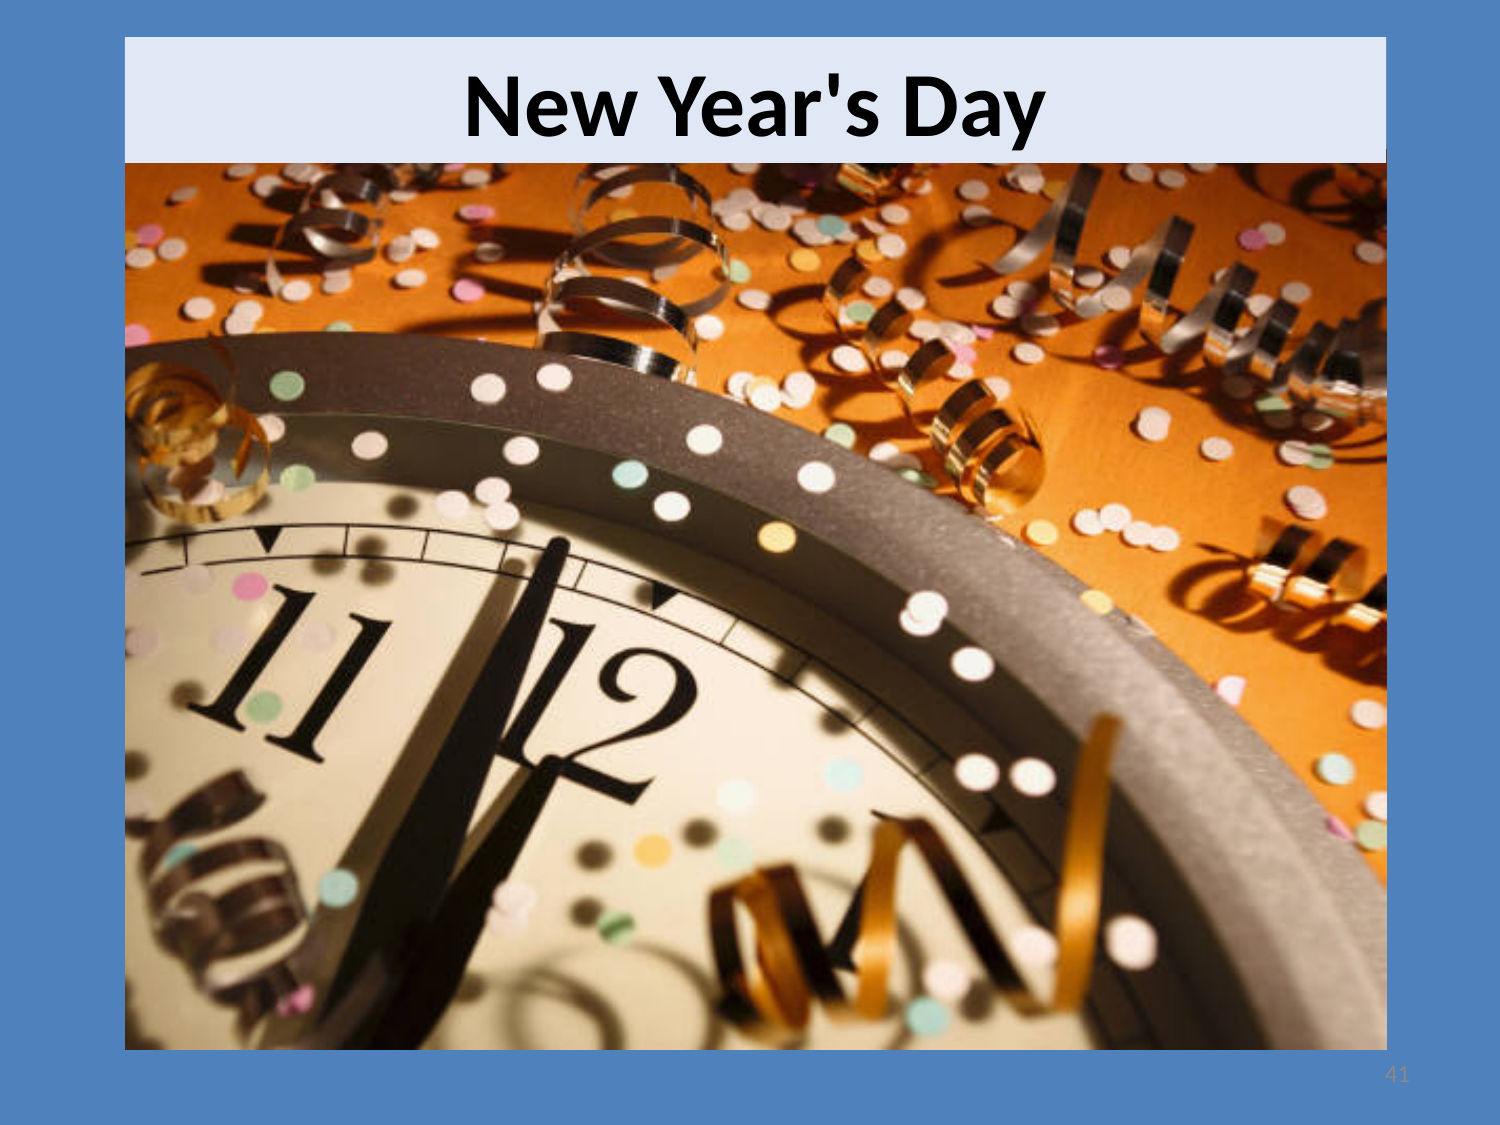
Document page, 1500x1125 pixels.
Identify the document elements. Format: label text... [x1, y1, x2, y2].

picture [124, 149, 1387, 1051]
text_box 41 [1074, 1042, 1425, 1103]
text_box New Year's Day [124, 37, 1387, 149]
